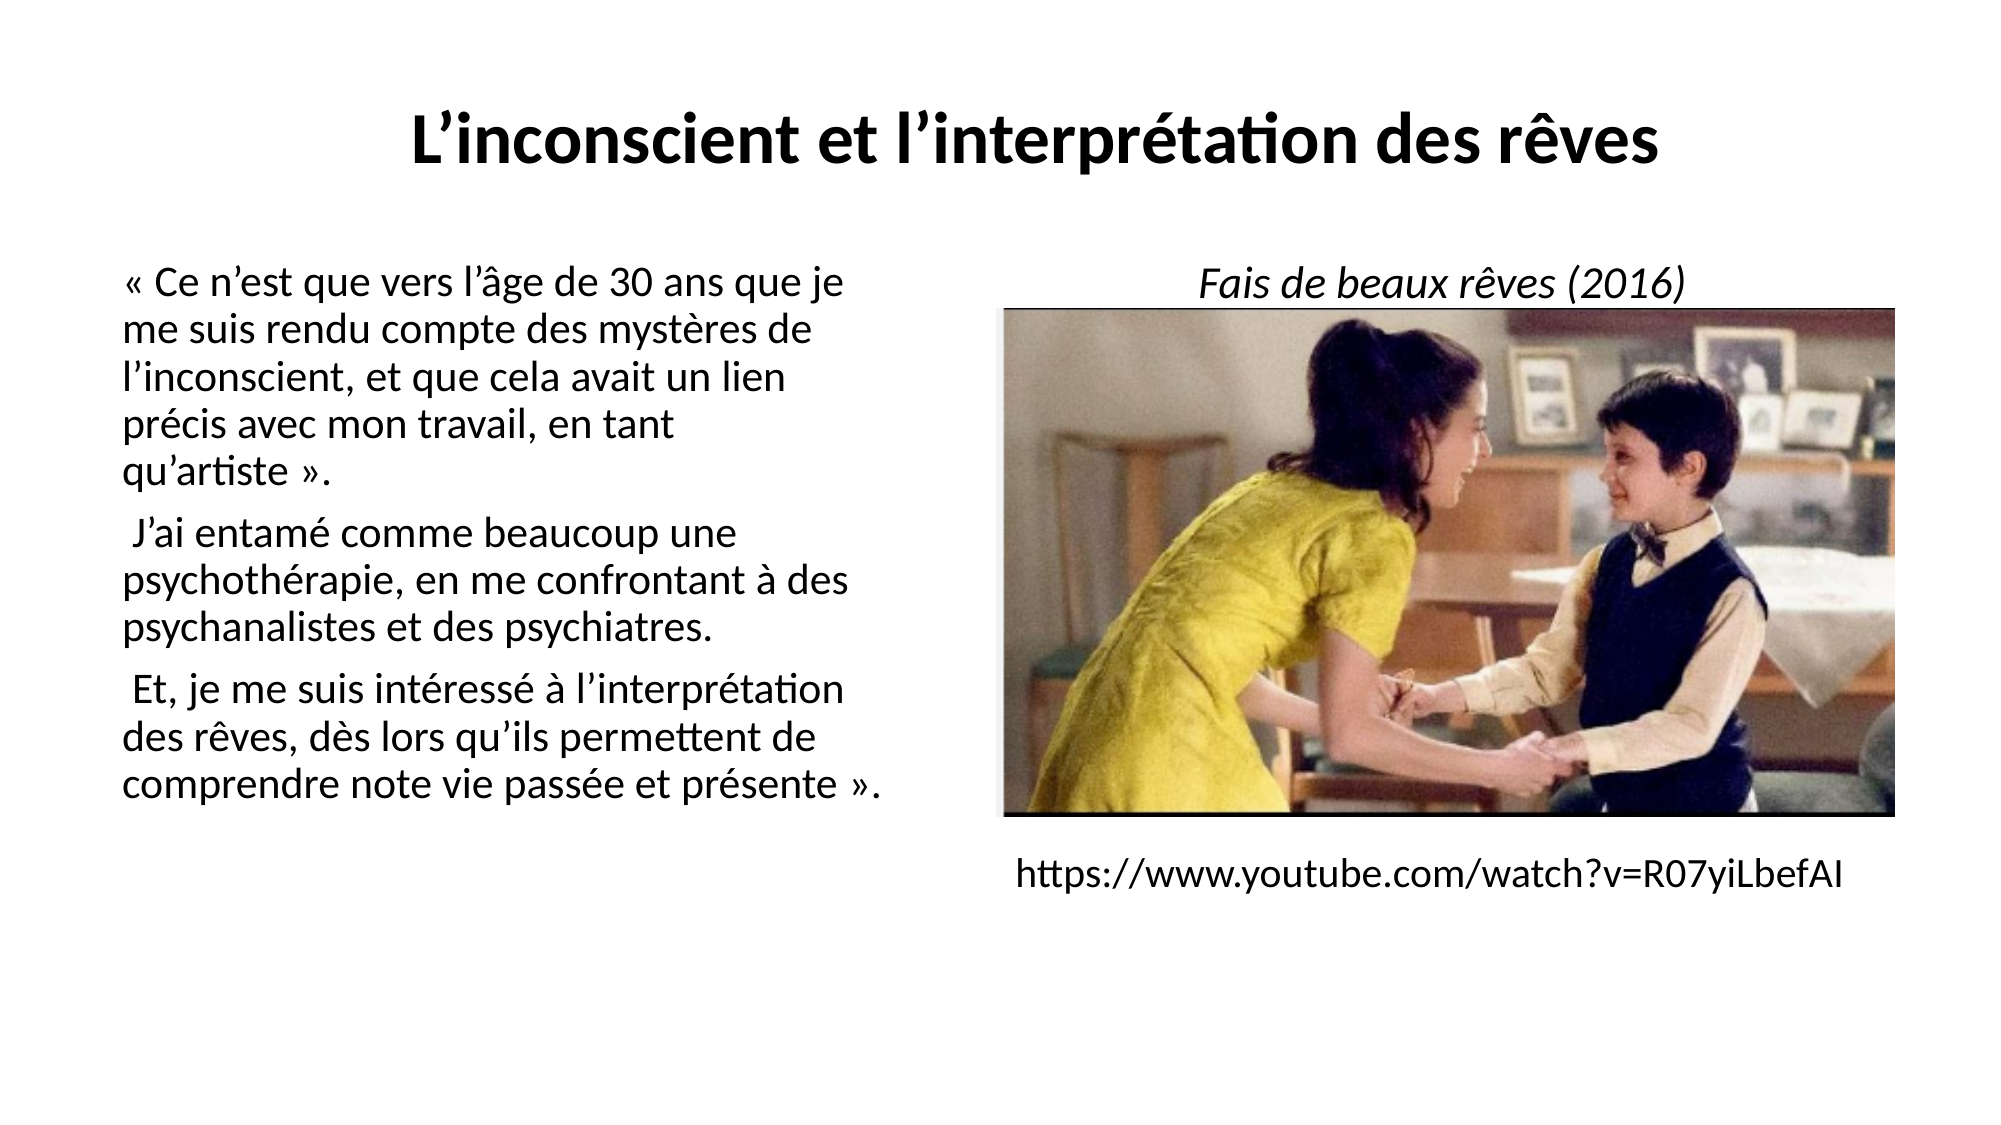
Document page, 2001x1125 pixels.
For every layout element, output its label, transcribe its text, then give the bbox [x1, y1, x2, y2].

title L’inconscient et l’interprétation des rêves [402, 76, 1670, 203]
list « Ce n’est que vers l’âge de 30 ans que je me suis rendu compte des mystères de l’inconscient, et que cela avait un lien précis avec mon travail, en tant qu’artiste ». J’ai entamé comme beaucoup une psychothérapie, en me confrontant à des psychanalistes et des psychiatres. Et, je me suis intéressé à l’interprétation des rêves, dès lors qu’ils permettent de comprendre note vie passée et présente ». [114, 250, 896, 845]
picture [996, 308, 1895, 817]
text_box https://www.youtube.com/watch?v=R07yiLbefAI [1007, 838, 1899, 904]
text_box Fais de beaux rêves (2016) [1190, 245, 1716, 308]
